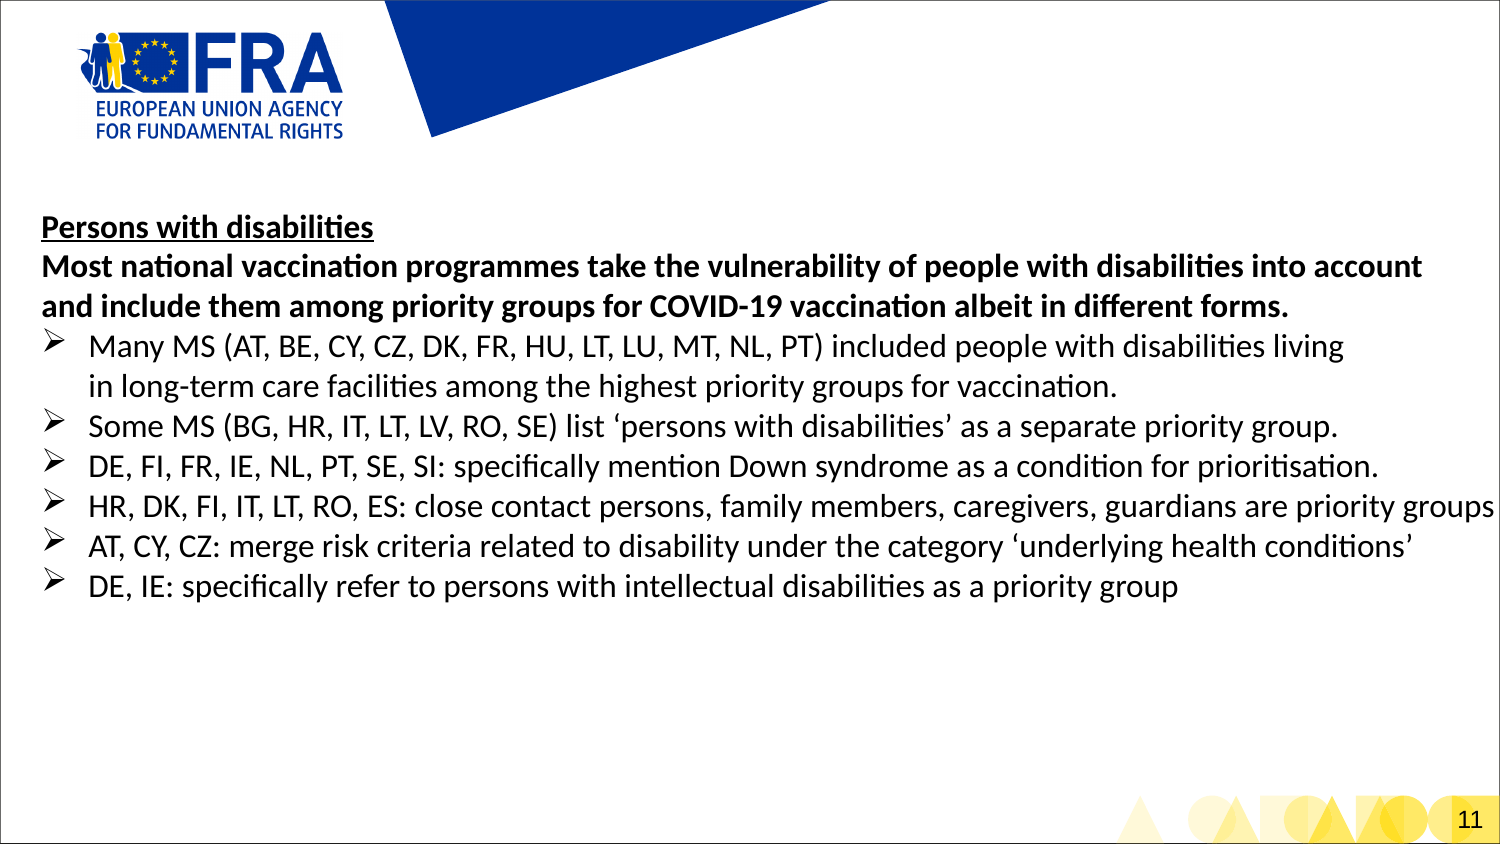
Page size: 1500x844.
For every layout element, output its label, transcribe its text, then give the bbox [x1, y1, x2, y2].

text_box Persons with disabilities Most national vaccination programmes take the vulnerability of people with disabilities into account and include them among priority groups for COVID-19 vaccination albeit in different forms. Many MS (AT, BE, CY, CZ, DK, FR, HU, LT, LU, MT, NL, PT) included people with disabilities living in long-term care facilities among the highest priority groups for vaccination. Some MS (BG, HR, IT, LT, LV, RO, SE) list ‘persons with disabilities’ as a separate priority group. DE, FI, FR, IE, NL, PT, SE, SI: specifically mention Down syndrome as a condition for prioritisation. HR, DK, FI, IT, LT, RO, ES: close contact persons, family members, caregivers, guardians are priority groups AT, CY, CZ: merge risk criteria related to disability under the category ‘underlying health conditions’ DE, IE: specifically refer to persons with intellectual disabilities as a priority group [26, 197, 1500, 612]
